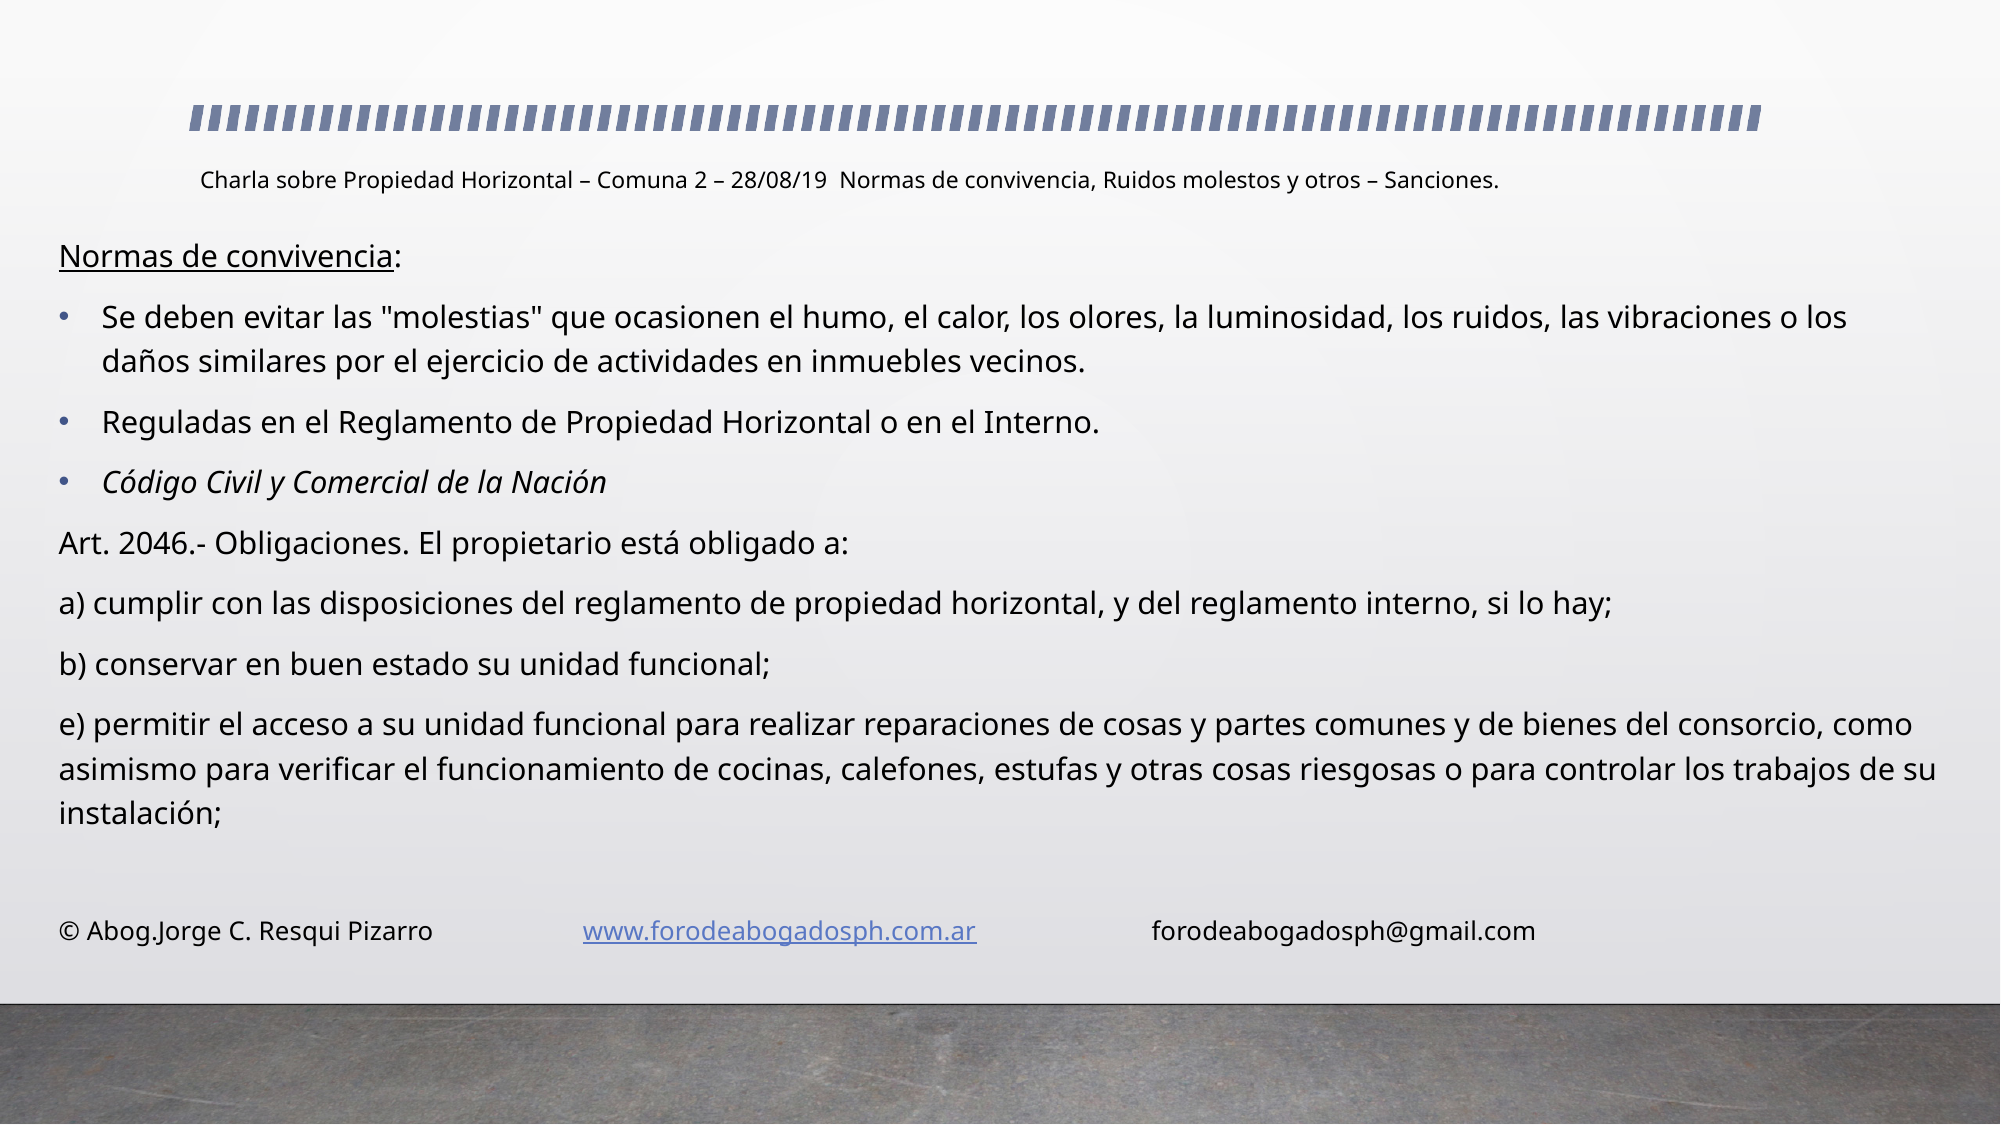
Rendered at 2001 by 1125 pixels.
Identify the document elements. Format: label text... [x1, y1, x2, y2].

subtitle Normas de convivencia: Se deben evitar las "molestias" que ocasionen el humo, el calor, los olores, la luminosidad, los ruidos, las vibraciones o los daños similares por el ejercicio de actividades en inmuebles vecinos. Reguladas en el Reglamento de Propiedad Horizontal o en el Interno. Código Civil y Comercial de la Nación Art. 2046.- Obligaciones. El propietario está obligado a: a) cumplir con las disposiciones del reglamento de propiedad horizontal, y del reglamento interno, si lo hay; b) conservar en buen estado su unidad funcional; e) permitir el acceso a su unidad funcional para realizar reparaciones de cosas y partes comunes y de bienes del consorcio, como asimismo para verificar el funcionamiento de cocinas, calefones, estufas y otras cosas riesgosas o para controlar los trabajos de su instalación; © Abog.Jorge C. Resqui Pizarro www.forodeabogadosph.com.ar forodeabogadosph@gmail.com [43, 214, 1960, 970]
title Charla sobre Propiedad Horizontal – Comuna 2 – 28/08/19 Normas de convivencia, Ruidos molestos y otros – Sanciones. [185, 155, 1602, 194]
picture [0, 1004, 2000, 1124]
